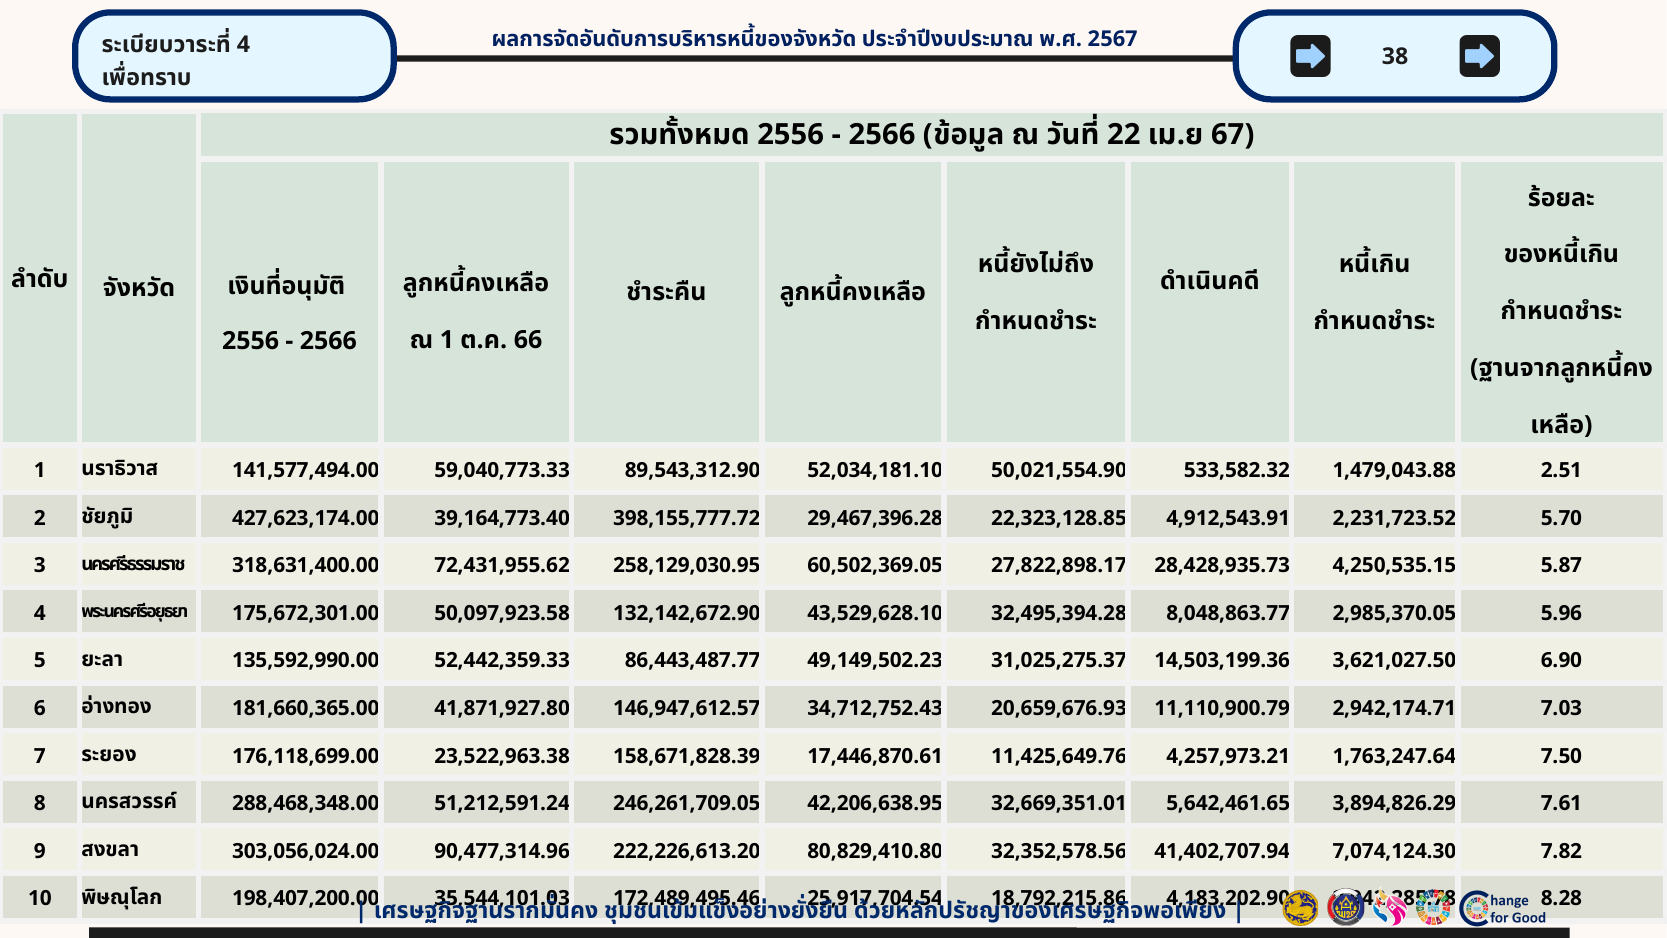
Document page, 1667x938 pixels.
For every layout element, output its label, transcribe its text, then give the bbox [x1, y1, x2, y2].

table_cell 49,149,502.23 [765, 638, 941, 680]
table_header จังหวัด [82, 114, 196, 442]
table_cell 52,034,181.10 [765, 448, 941, 490]
table_cell 198,407,200.00 [201, 876, 378, 885]
table_cell สงขลา [82, 828, 196, 870]
table_cell 41,402,707.94 [1131, 828, 1289, 870]
table_cell อ่างทอง [82, 686, 196, 728]
table_cell 4,183,202.90 [1131, 876, 1289, 885]
table_cell 2 [3, 495, 77, 537]
table_cell 90,477,314.96 [384, 828, 569, 870]
table_cell 18,792,215.86 [947, 876, 1125, 885]
table_cell 22,323,128.85 [947, 495, 1125, 537]
table_cell 172,489,495.46 [574, 876, 759, 885]
table_header รวมทั้งหมด 2556 - 2566 (ข้อมูล ณ วันที่ 22 เม.ย 67) [201, 113, 1663, 156]
table_cell 39,164,773.40 [384, 495, 569, 537]
table_cell เงินที่อนุมัติ 2556 - 2566 [201, 162, 378, 442]
table_cell ดำเนินคดี [1131, 162, 1289, 442]
table_cell 72,431,955.62 [384, 543, 569, 585]
table_cell 2,231,723.52 [1294, 495, 1455, 537]
table_cell 7,074,124.30 [1294, 828, 1455, 870]
table_cell 51,212,591.24 [384, 781, 569, 823]
table_cell พระนครศรีอยุธยา [82, 590, 196, 632]
table_cell 533,582.32 [1131, 448, 1289, 490]
table_cell 1,763,247.64 [1294, 733, 1455, 775]
table_cell 9 [3, 828, 77, 870]
table_cell ลูกหนี้คงเหลือ [765, 162, 941, 442]
table_cell 176,118,699.00 [201, 733, 378, 775]
table_cell 29,467,396.28 [765, 495, 941, 537]
table_cell 17,446,870.61 [765, 733, 941, 775]
table_cell 11,110,900.79 [1131, 686, 1289, 728]
table_cell พิษณุโลก [82, 876, 196, 918]
table_cell 246,261,709.05 [574, 781, 759, 823]
table_cell 34,712,752.43 [765, 686, 941, 728]
table_cell 23,522,963.38 [384, 733, 569, 775]
table_cell 27,822,898.17 [947, 543, 1125, 585]
table_cell 146,947,612.57 [574, 686, 759, 728]
table_cell นราธิวาส [82, 448, 196, 490]
table_cell 1 [3, 448, 77, 490]
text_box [89, 885, 1570, 934]
table_cell 141,577,494.00 [201, 448, 378, 490]
table_cell 41,871,927.80 [384, 686, 569, 728]
table_cell ระยอง [82, 733, 196, 775]
table_cell 427,623,174.00 [201, 495, 378, 537]
table_cell 14,503,199.36 [1131, 638, 1289, 680]
table_cell 2,942,174.71 [1294, 686, 1455, 728]
table_cell 7.82 [1461, 828, 1663, 870]
table_cell 20,659,676.93 [947, 686, 1125, 728]
table_cell ยะลา [82, 638, 196, 680]
table_cell นครศรีธรรมราช [82, 543, 196, 585]
table_cell 4,912,543.91 [1131, 495, 1289, 537]
table_cell 7.03 [1461, 686, 1663, 728]
table_cell 2,942,285.78 [1294, 876, 1455, 885]
table_cell 32,495,394.28 [947, 590, 1125, 632]
table_cell 2.51 [1461, 448, 1663, 490]
table_cell 60,502,369.05 [765, 543, 941, 585]
table_cell 5.87 [1461, 543, 1663, 585]
table_cell ร้อยละ ของหนี้เกิน กำหนดชำระ (ฐานจากลูกหนี้คงเหลือ) [1461, 162, 1663, 442]
table_cell 258,129,030.95 [574, 543, 759, 585]
table_cell 42,206,638.95 [765, 781, 941, 823]
table_cell 318,631,400.00 [201, 543, 378, 585]
table_cell 2,985,370.05 [1294, 590, 1455, 632]
table_cell 222,226,613.20 [574, 828, 759, 870]
table_cell 43,529,628.10 [765, 590, 941, 632]
table_header ลำดับ [3, 114, 77, 442]
table_cell 5 [3, 638, 77, 680]
table_cell 52,442,359.33 [384, 638, 569, 680]
table_cell 32,669,351.01 [947, 781, 1125, 823]
table_cell 7 [3, 733, 77, 775]
table_cell 80,829,410.80 [765, 828, 941, 870]
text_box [75, 0, 1555, 100]
table_cell 32,352,578.56 [947, 828, 1125, 870]
table_cell 31,025,275.37 [947, 638, 1125, 680]
table_cell 59,040,773.33 [384, 448, 569, 490]
table_cell 3,894,826.29 [1294, 781, 1455, 823]
table_cell 3 [3, 543, 77, 585]
table_cell 35,544,101.03 [384, 876, 569, 885]
table_cell 8 [3, 781, 77, 823]
table_cell หนี้เกิน กำหนดชำระ [1294, 162, 1455, 442]
table_cell ชำระคืน [574, 162, 759, 442]
table_cell 89,543,312.90 [574, 448, 759, 490]
table_cell 135,592,990.00 [201, 638, 378, 680]
table_cell 132,142,672.90 [574, 590, 759, 632]
table_cell 4 [3, 590, 77, 632]
table_cell 3,621,027.50 [1294, 638, 1455, 680]
table_cell 7.50 [1461, 733, 1663, 775]
table_cell 86,443,487.77 [574, 638, 759, 680]
table_cell 303,056,024.00 [201, 828, 378, 870]
table_cell 398,155,777.72 [574, 495, 759, 537]
table_cell 175,672,301.00 [201, 590, 378, 632]
table_cell 28,428,935.73 [1131, 543, 1289, 585]
table_cell 181,660,365.00 [201, 686, 378, 728]
table_cell 8,048,863.77 [1131, 590, 1289, 632]
table_cell 50,021,554.90 [947, 448, 1125, 490]
table_cell ชัยภูมิ [82, 495, 196, 537]
table_cell หนี้ยังไม่ถึง กำหนดชำระ [947, 162, 1125, 442]
table_cell 6.90 [1461, 638, 1663, 680]
table_cell 4,250,535.15 [1294, 543, 1455, 585]
table_cell นครสวรรค์ [82, 781, 196, 823]
table_cell 158,671,828.39 [574, 733, 759, 775]
table_cell 25,917,704.54 [765, 876, 941, 885]
table_cell 11,425,649.76 [947, 733, 1125, 775]
table_cell 5.70 [1461, 495, 1663, 537]
table_cell 10 [3, 876, 77, 918]
table_cell 8.28 [1461, 876, 1663, 918]
table_cell 50,097,923.58 [384, 590, 569, 632]
table_cell 7.61 [1461, 781, 1663, 823]
table_cell 5.96 [1461, 590, 1663, 632]
table_cell 5,642,461.65 [1131, 781, 1289, 823]
table_cell 6 [3, 686, 77, 728]
table_cell 288,468,348.00 [201, 781, 378, 823]
table_cell 4,257,973.21 [1131, 733, 1289, 775]
table_cell 1,479,043.88 [1294, 448, 1455, 490]
table_cell ลูกหนี้คงเหลือ ณ 1 ต.ค. 66 [384, 162, 569, 442]
